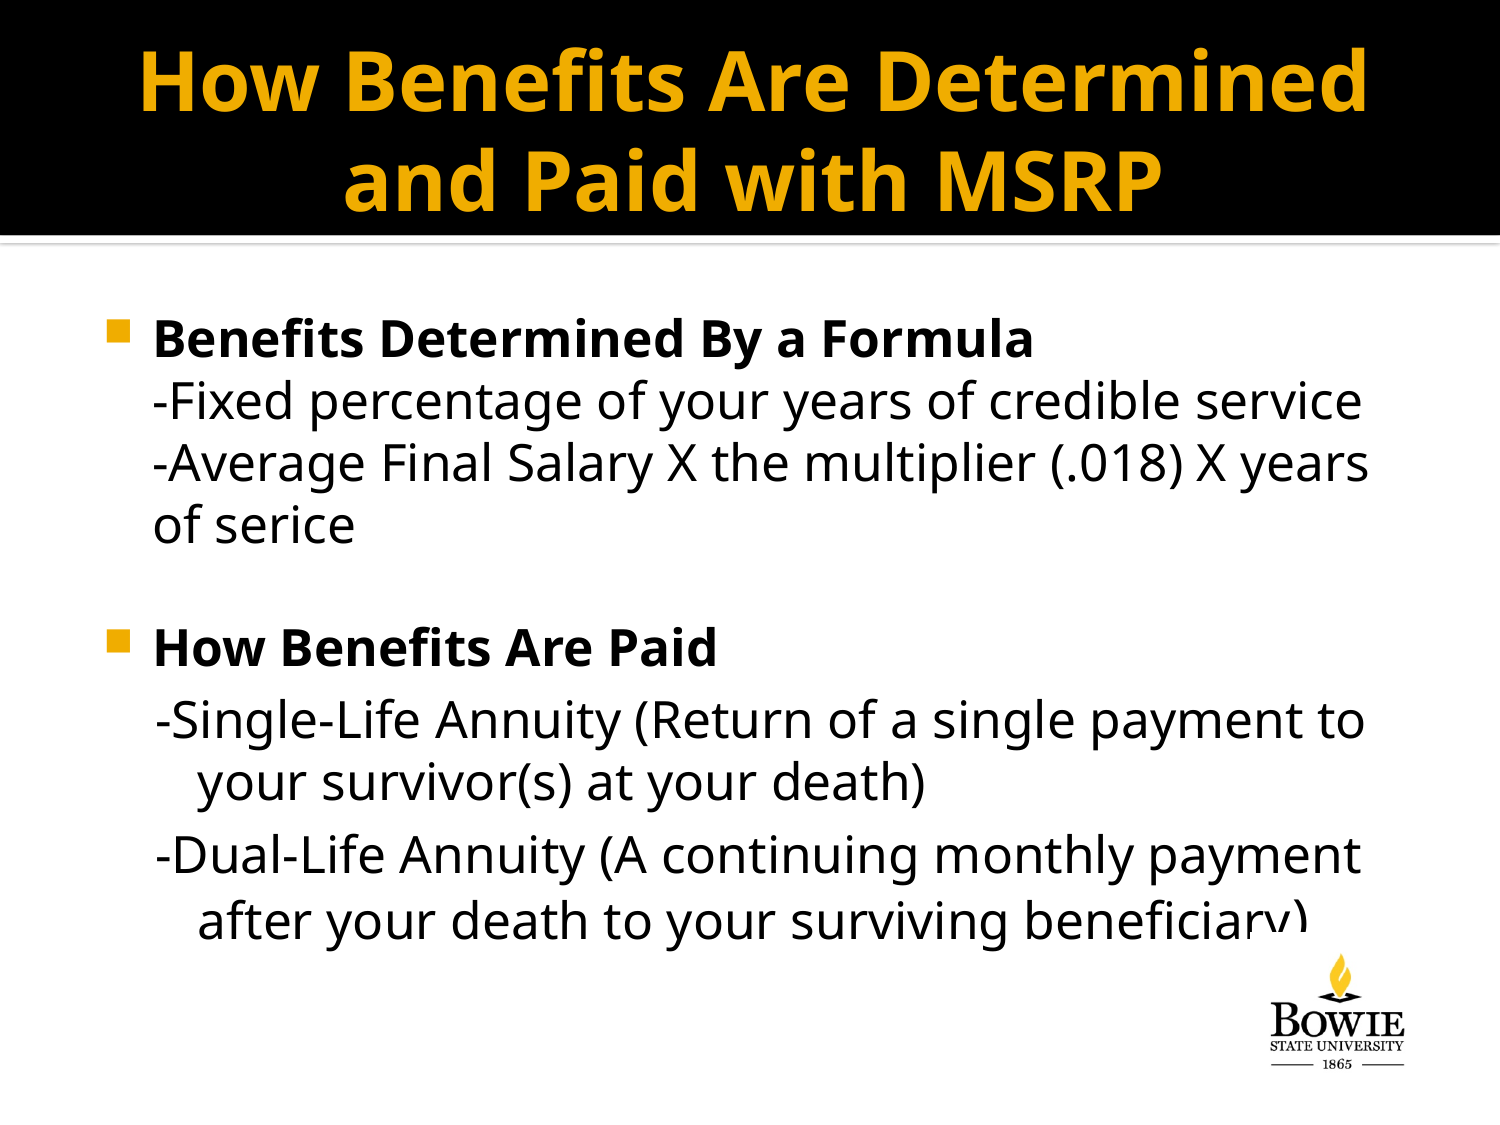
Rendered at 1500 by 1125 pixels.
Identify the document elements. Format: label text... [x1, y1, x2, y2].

picture [1249, 932, 1425, 1090]
list Benefits Determined By a Formula -Fixed percentage of your years of credible service -Average Final Salary X the multiplier (.018) X years of serice How Benefits Are Paid -Single-Life Annuity (Return of a single payment to your survivor(s) at your death) -Dual-Life Annuity (A continuing monthly payment after your death to your surviving beneficiary) [75, 291, 1425, 1050]
title How Benefits Are Determined and Paid with MSRP [75, 25, 1425, 231]
